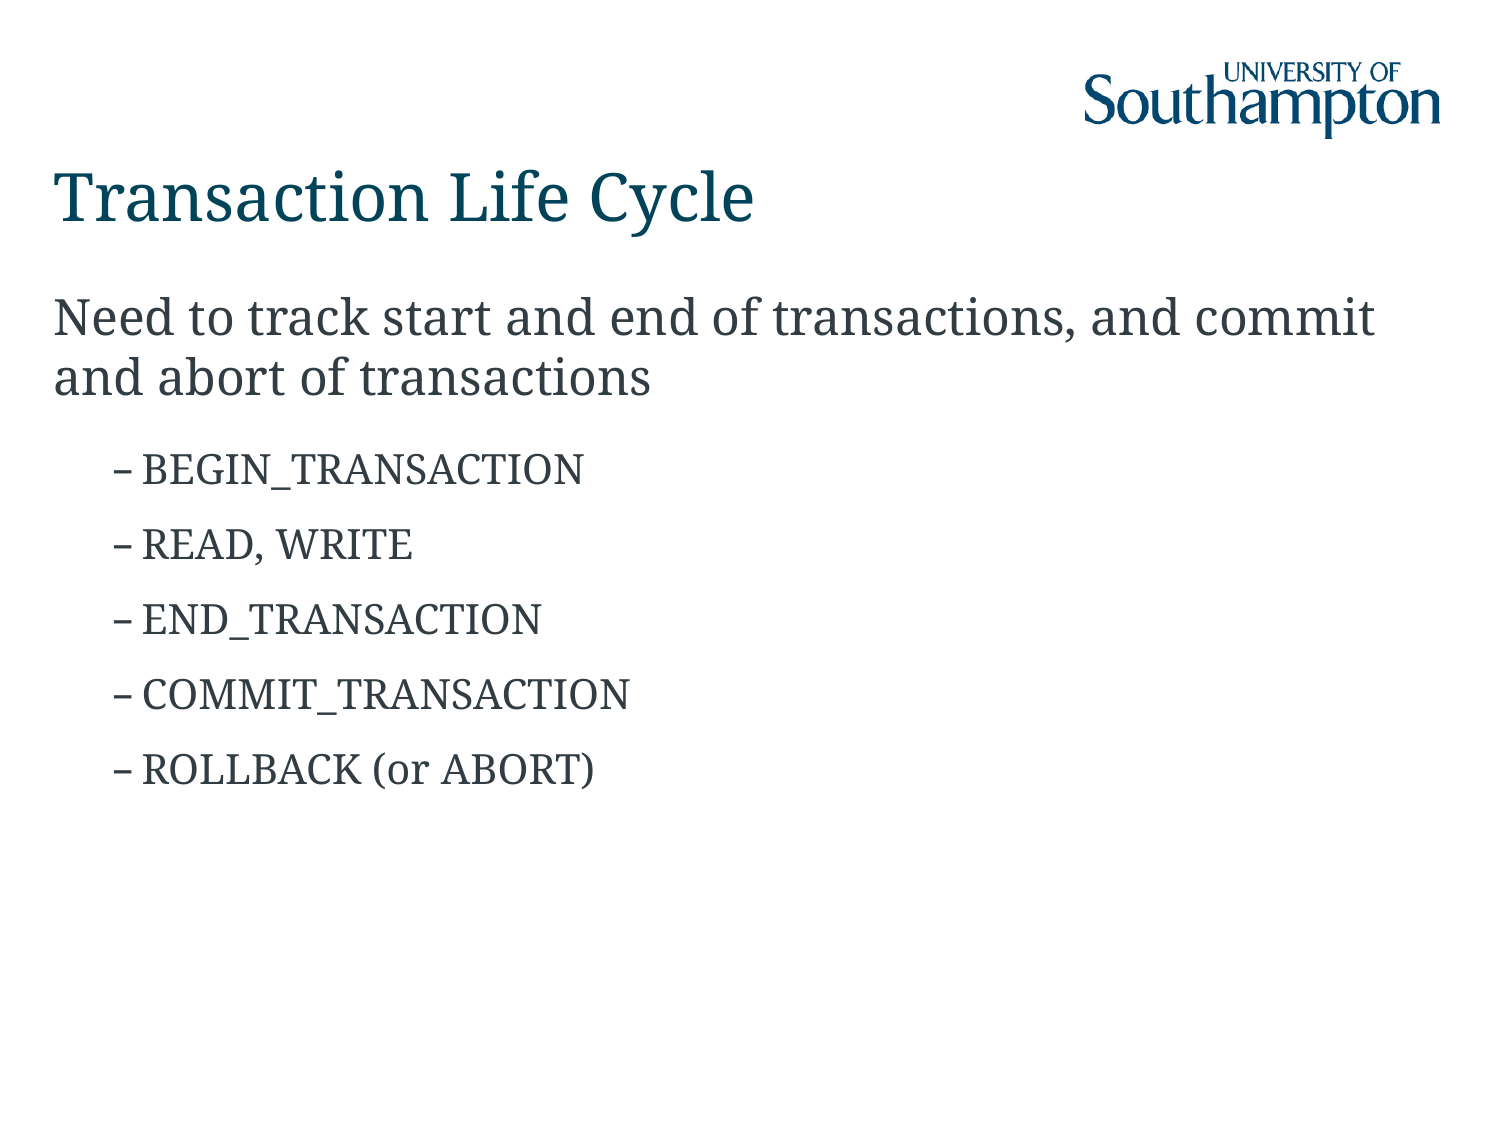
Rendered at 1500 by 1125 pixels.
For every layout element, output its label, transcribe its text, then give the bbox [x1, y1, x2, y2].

list Need to track start and end of transactions, and commit and abort of transactions BEGIN_TRANSACTION READ, WRITE END_TRANSACTION COMMIT_TRANSACTION ROLLBACK (or ABORT) [52, 277, 1448, 1011]
picture [1085, 62, 1440, 139]
title Transaction Life Cycle [52, 147, 1448, 255]
